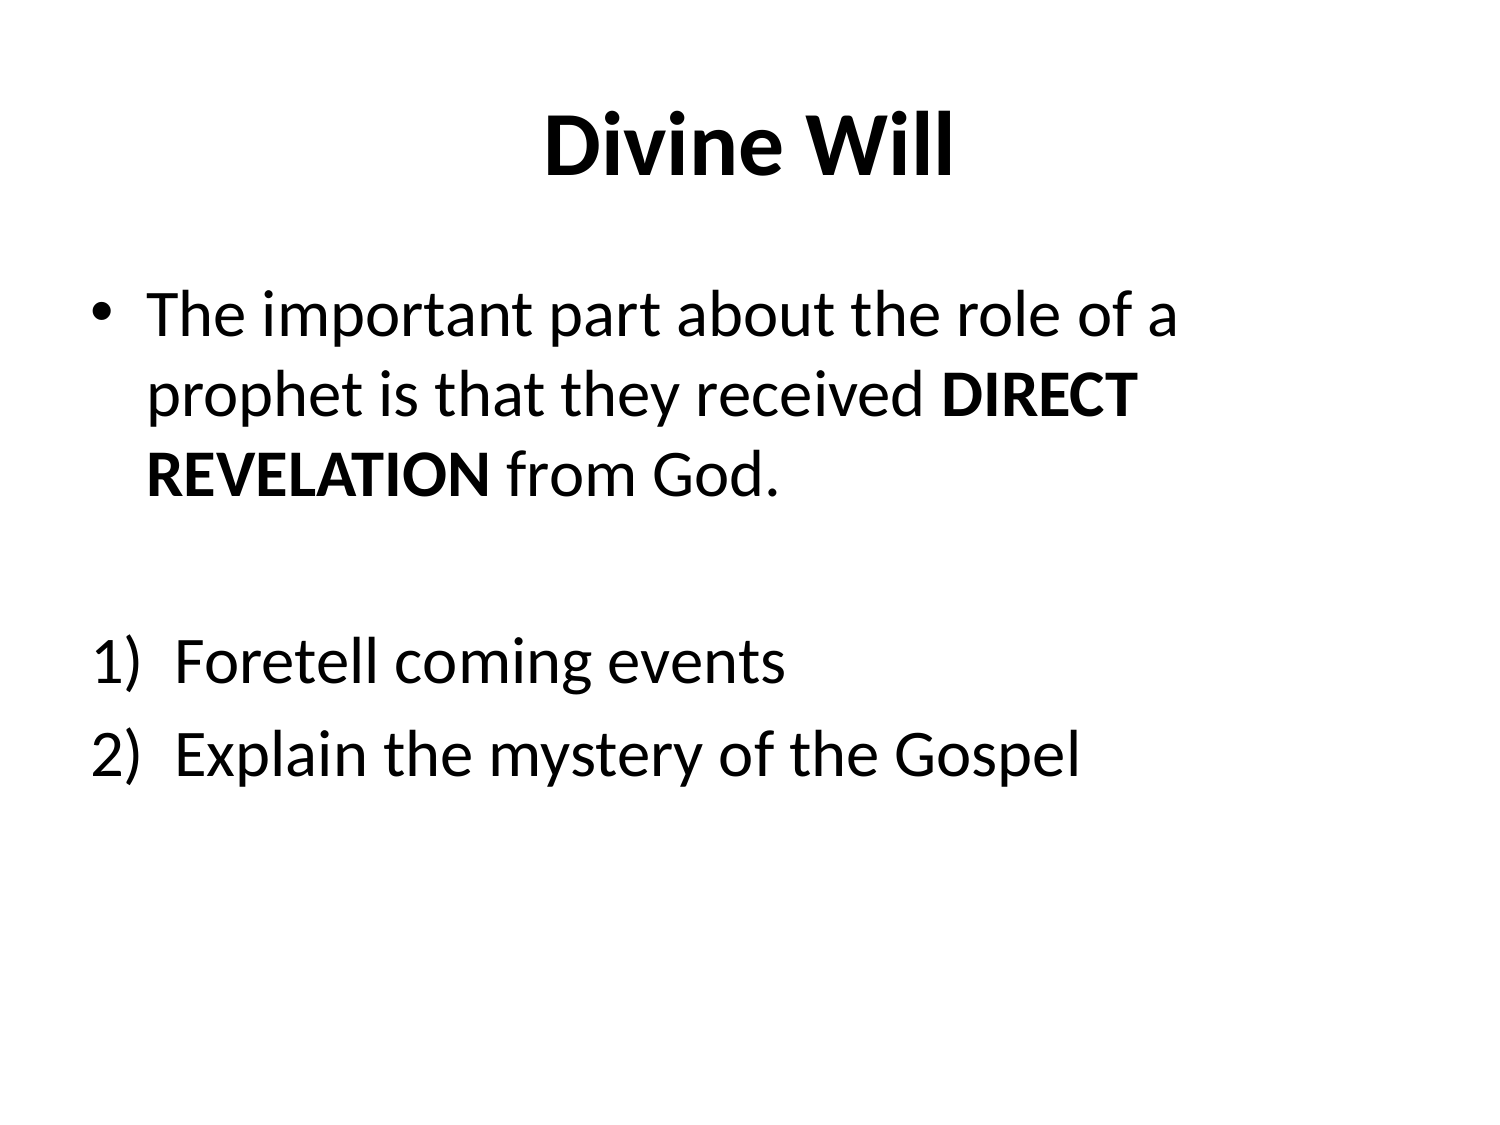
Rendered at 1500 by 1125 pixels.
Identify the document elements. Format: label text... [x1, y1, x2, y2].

list The important part about the role of a prophet is that they received DIRECT REVELATION from God. Foretell coming events Explain the mystery of the Gospel [75, 262, 1425, 1005]
title Divine Will [75, 45, 1425, 233]
